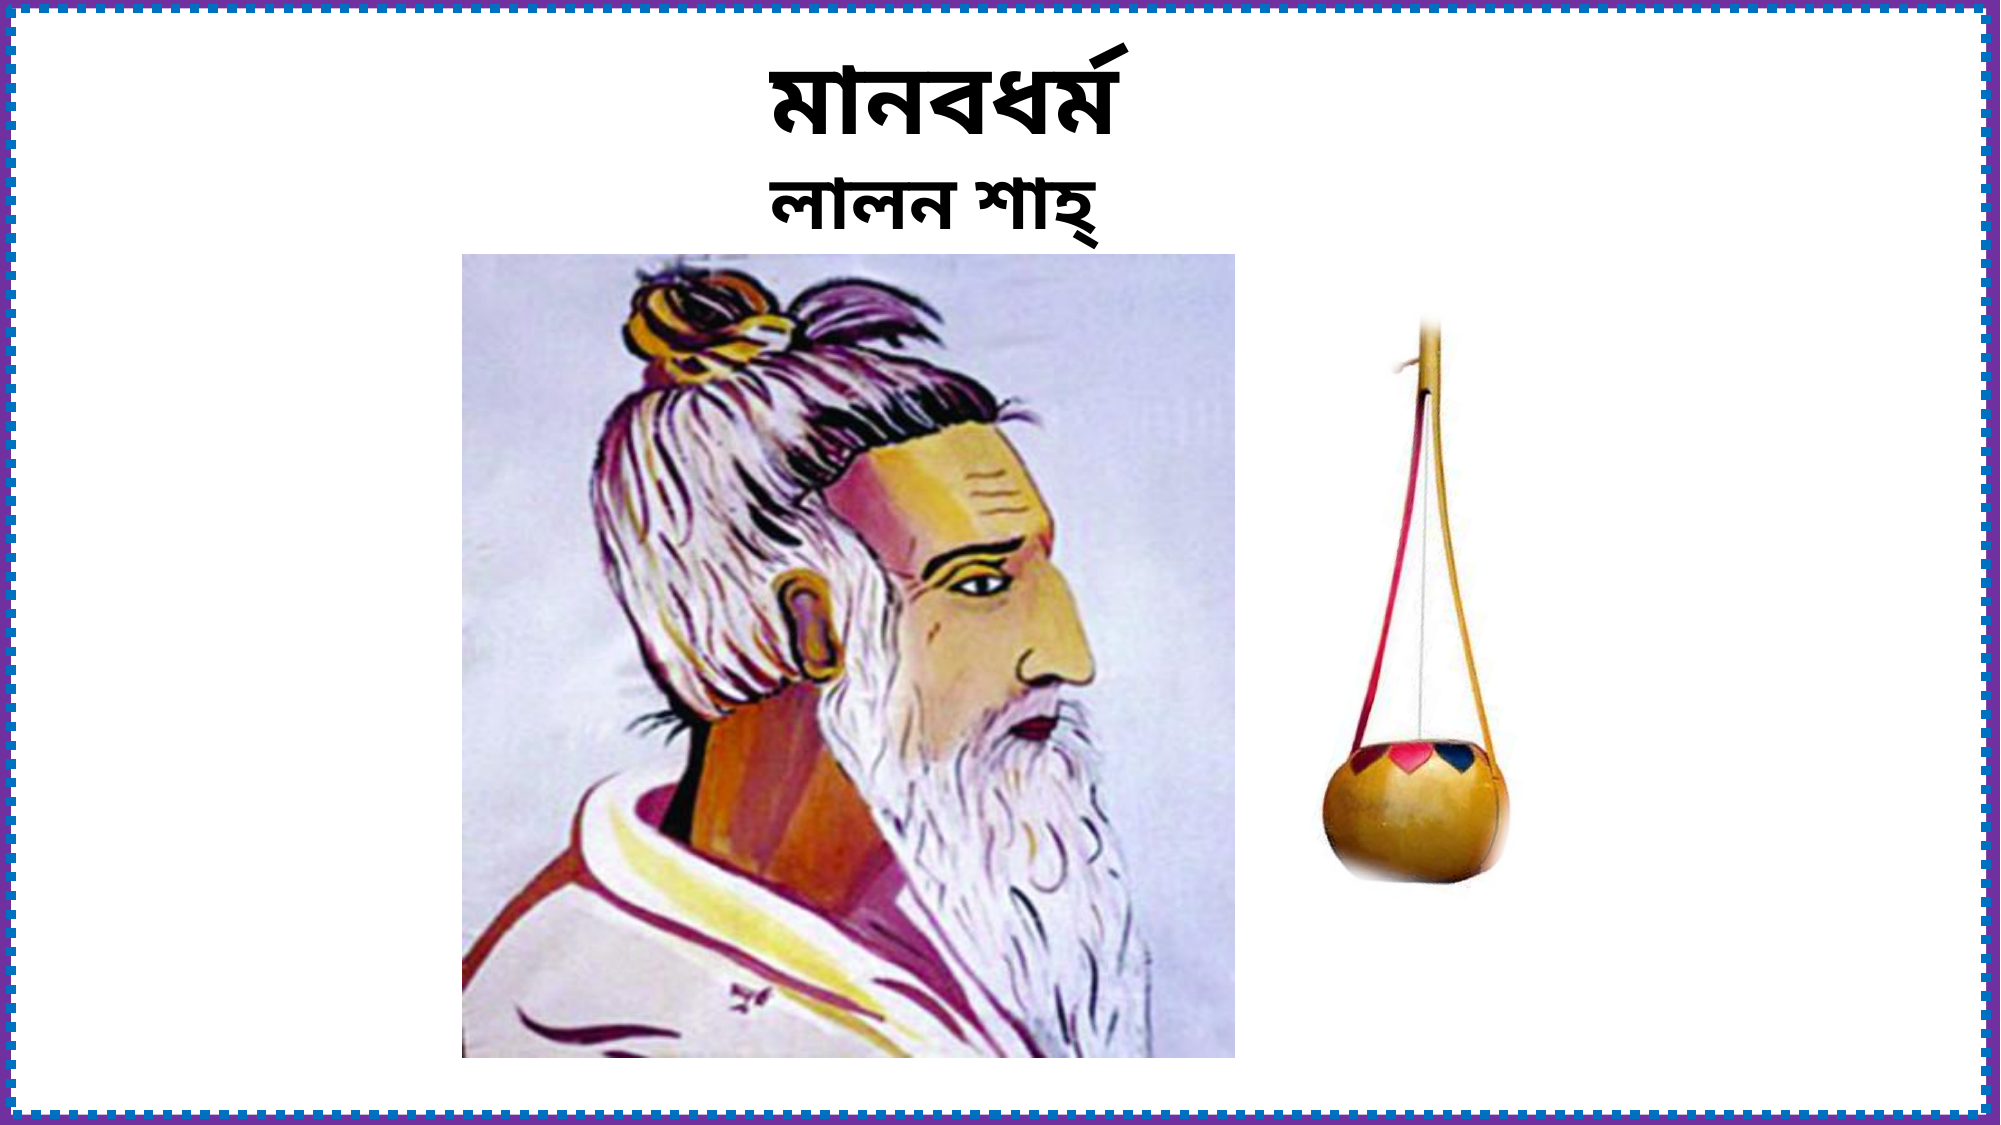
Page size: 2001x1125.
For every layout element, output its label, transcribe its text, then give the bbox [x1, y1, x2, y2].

picture [462, 254, 1737, 1058]
text_box মানবধর্ম লালন শাহ্ [755, 27, 1135, 252]
